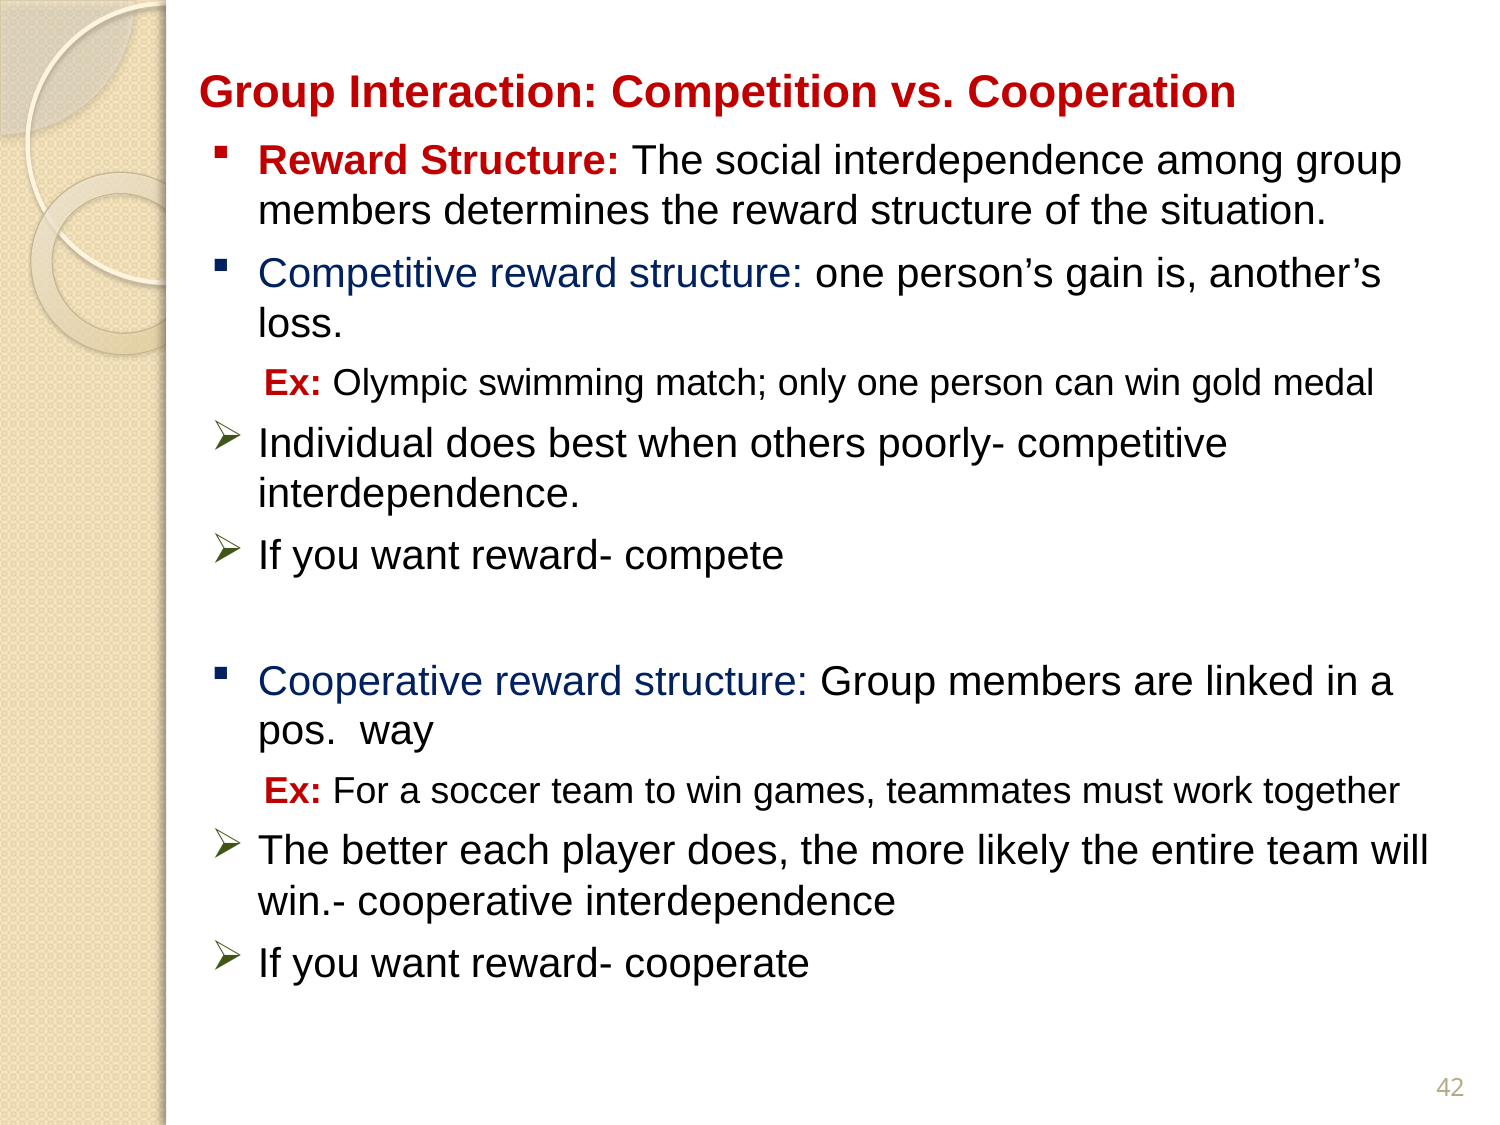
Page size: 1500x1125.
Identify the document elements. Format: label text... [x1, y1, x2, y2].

slide_number 42 [1413, 1034, 1488, 1113]
title Group Interaction: Competition vs. Cooperation [171, 30, 1402, 147]
list Reward Structure: The social interdependence among group members determines the reward structure of the situation. Competitive reward structure: one person’s gain is, another’s loss. Ex: Olympic swimming match; only one person can win gold medal Individual does best when others poorly- competitive interdependence. If you want reward- compete Cooperative reward structure: Group members are linked in a pos. way Ex: For a soccer team to win games, teammates must work together The better each player does, the more likely the entire team will win.- cooperative interdependence If you want reward- cooperate [182, 125, 1459, 967]
